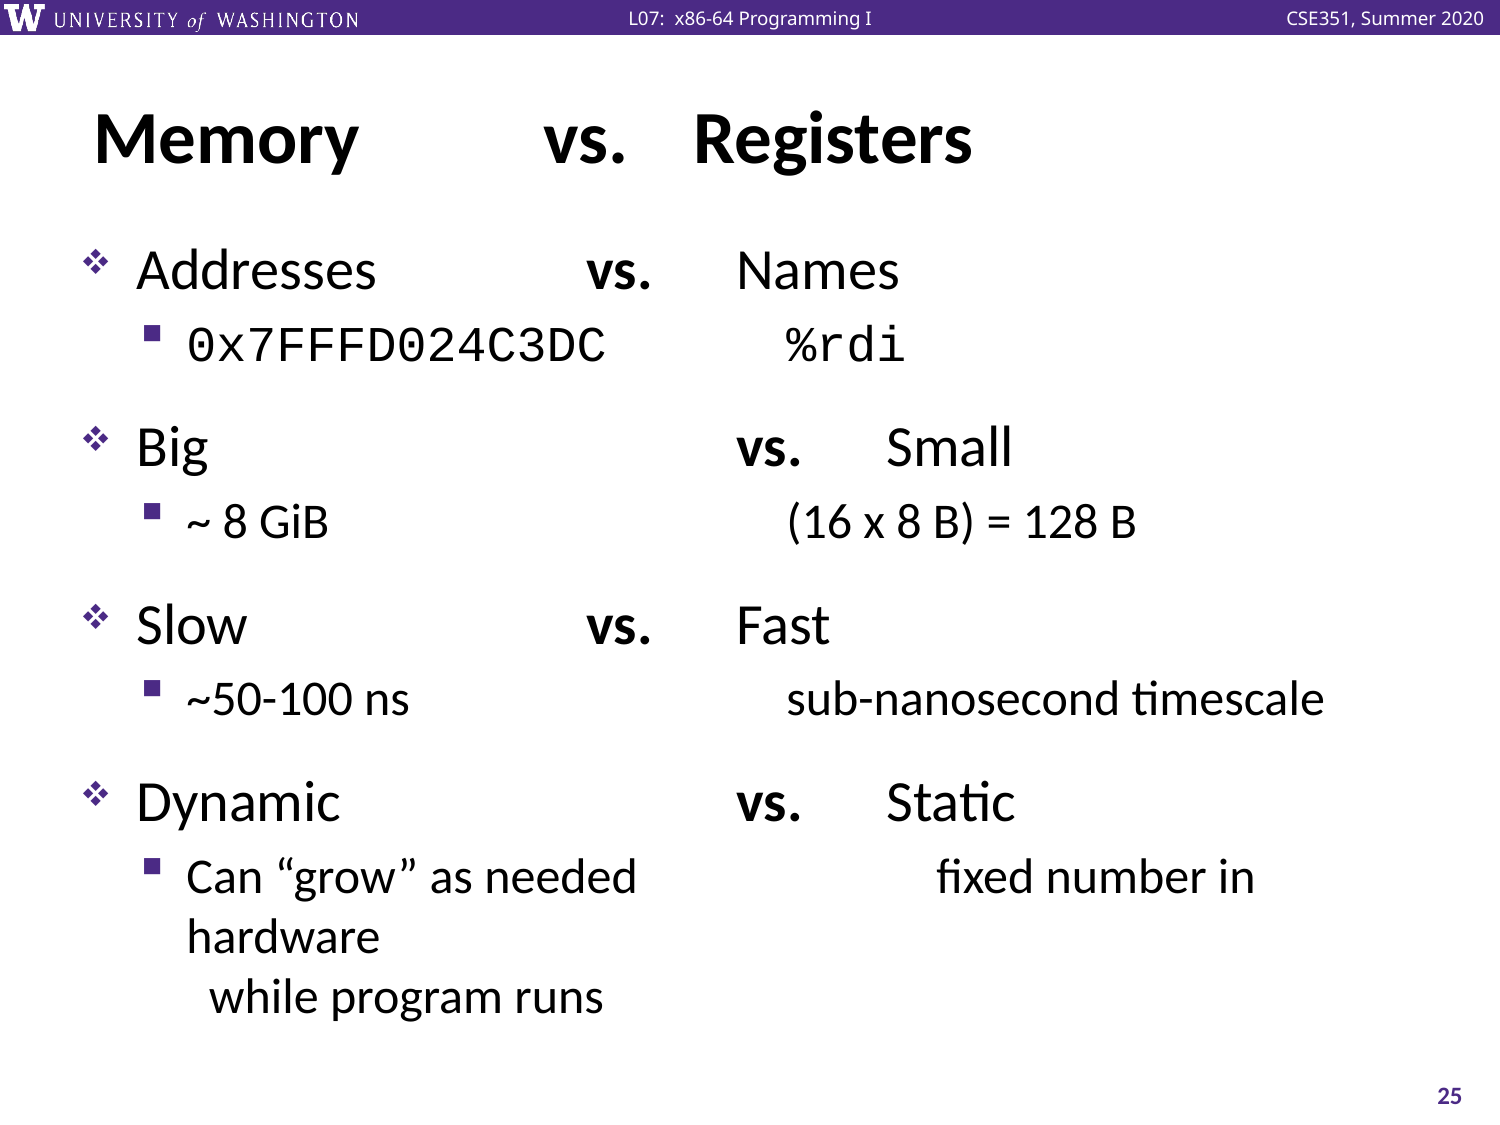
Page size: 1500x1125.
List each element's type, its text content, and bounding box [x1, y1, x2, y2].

title Memory vs. Registers [58, 71, 1438, 197]
slide_number 25 [1400, 1065, 1500, 1125]
picture [4, 4, 358, 32]
list Addresses vs. Names 0x7FFFD024C3DC %rdi Big vs. Small ~ 8 GiB (16 x 8 B) = 128 B Slow vs. Fast ~50-100 ns sub-nanosecond timescale Dynamic vs. Static Can “grow” as needed fixed number in hardware while program runs [64, 223, 1438, 1040]
